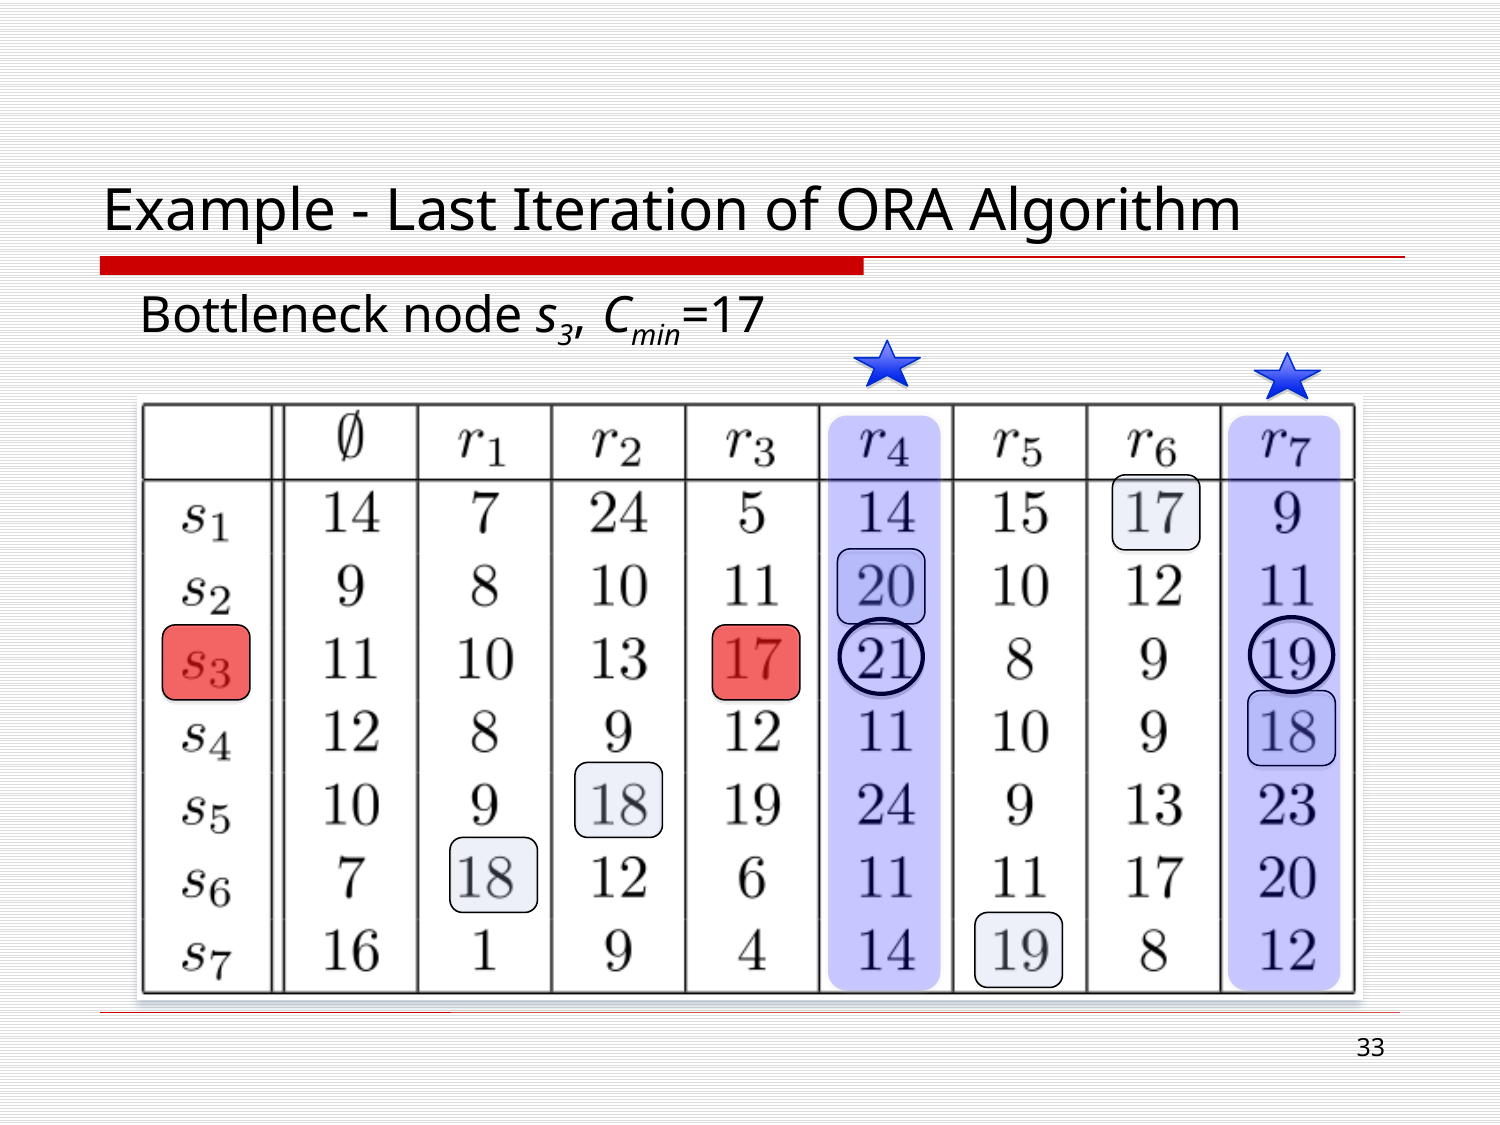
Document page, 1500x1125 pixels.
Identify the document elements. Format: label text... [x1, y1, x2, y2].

text_box 33 [1074, 1024, 1400, 1103]
text_box Bottleneck node s3, Cmin=17 [125, 275, 1407, 325]
picture [849, 337, 927, 393]
picture [137, 349, 1363, 1001]
title Example - Last Iteration of ORA Algorithm [87, 62, 1426, 251]
